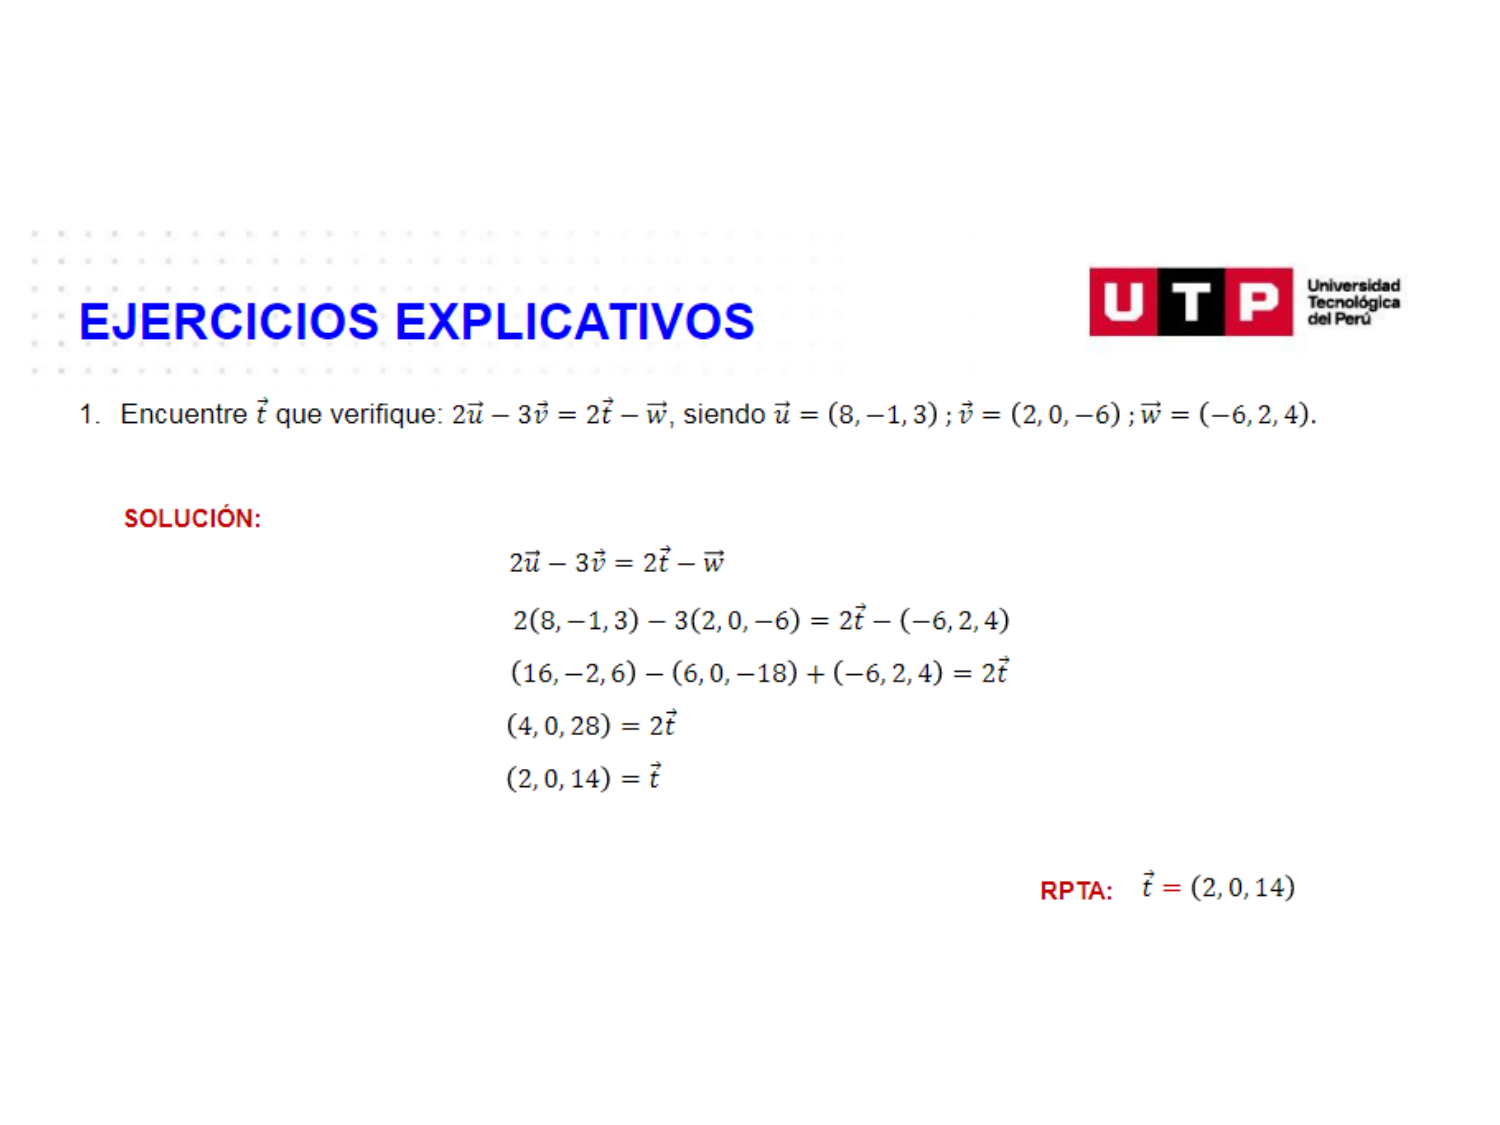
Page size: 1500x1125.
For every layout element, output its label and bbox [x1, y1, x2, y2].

picture [29, 220, 1441, 941]
